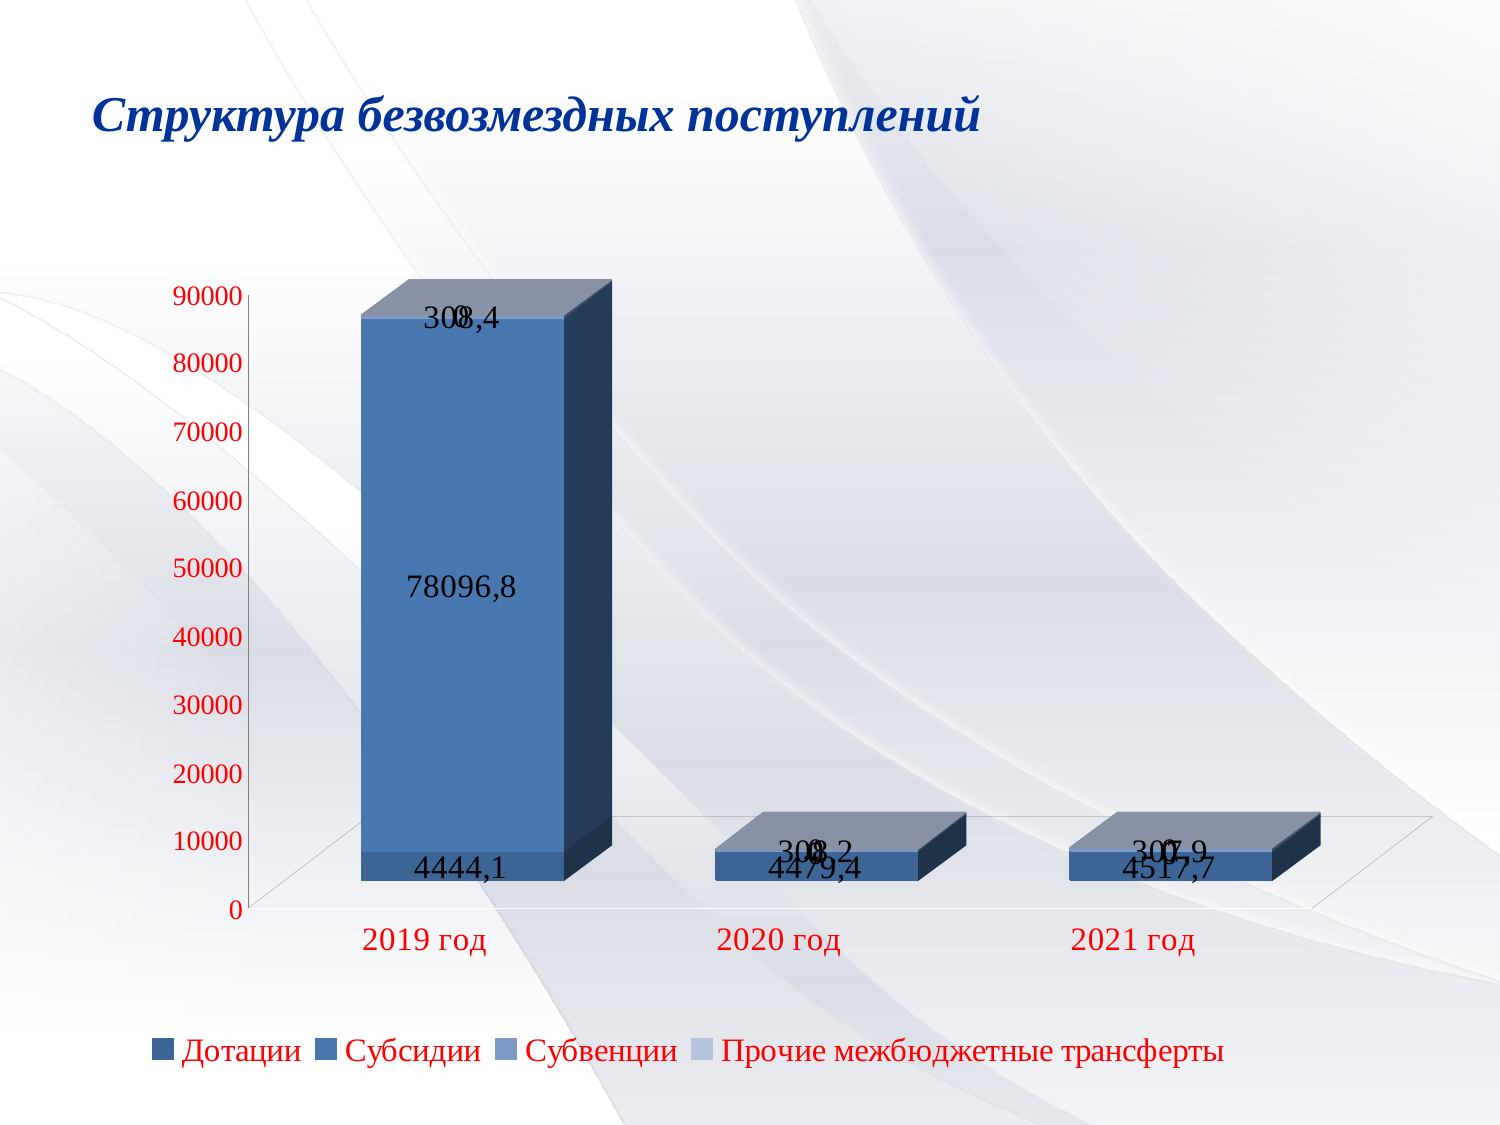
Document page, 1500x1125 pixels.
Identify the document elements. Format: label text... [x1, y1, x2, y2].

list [56, 175, 1490, 1092]
picture [0, 0, 1500, 1125]
title Структура безвозмездных поступлений [76, 30, 1341, 150]
